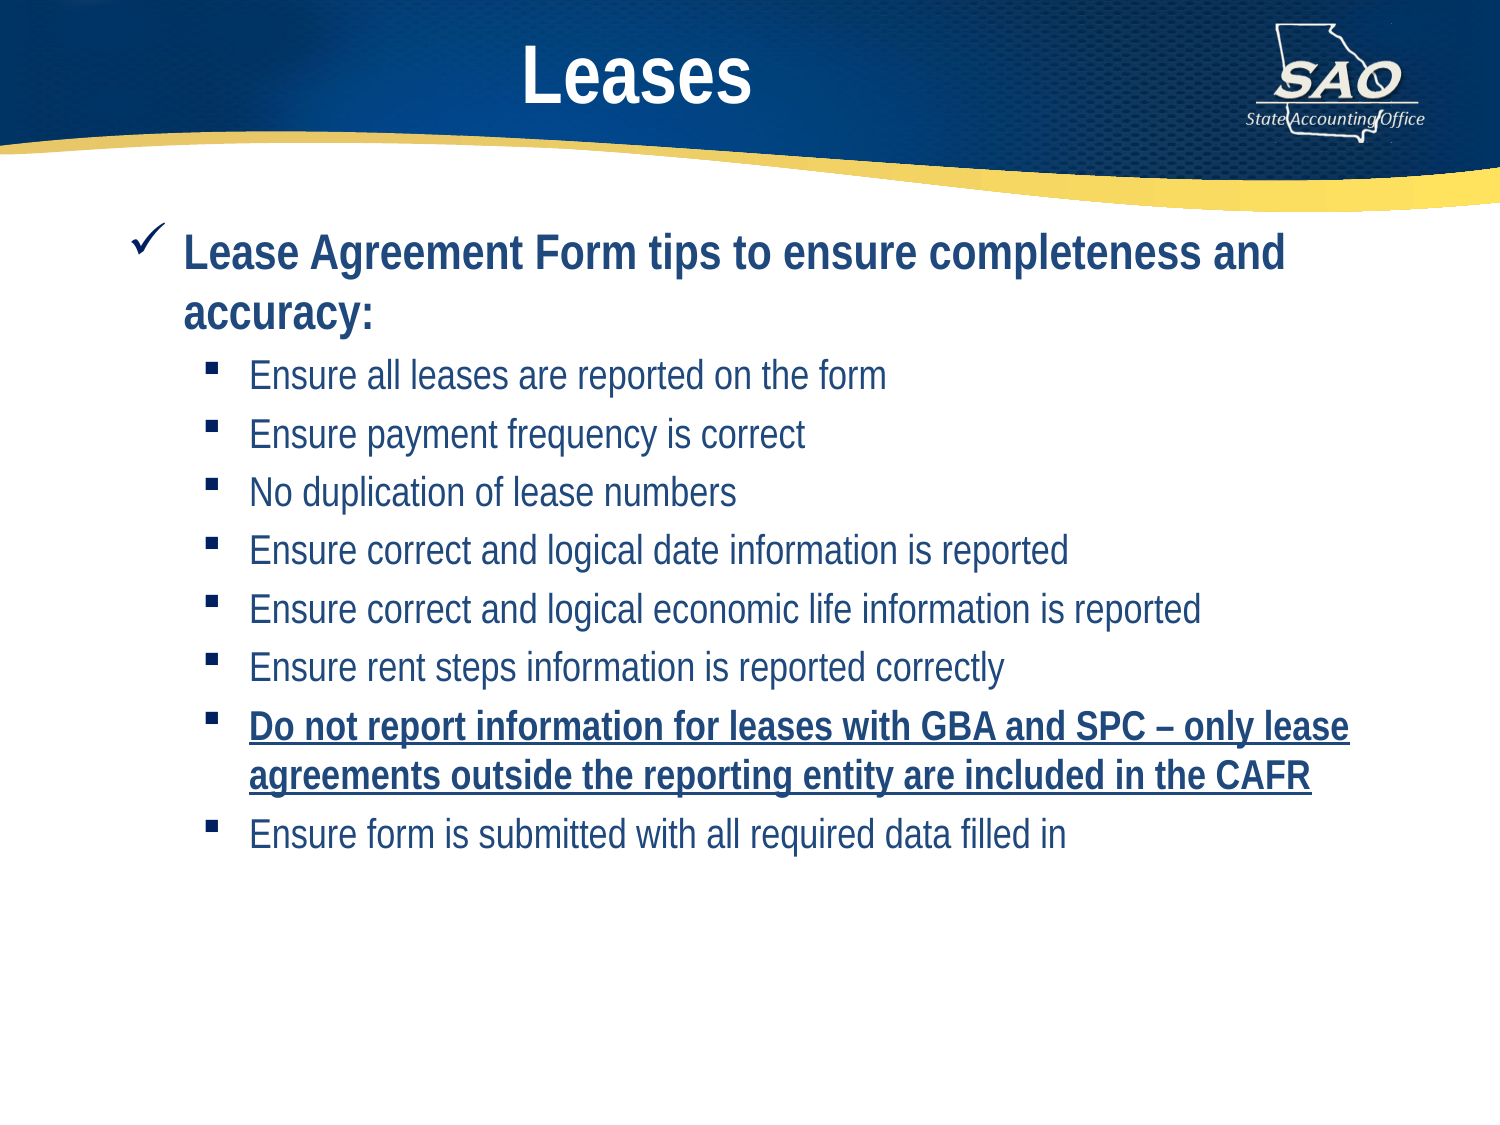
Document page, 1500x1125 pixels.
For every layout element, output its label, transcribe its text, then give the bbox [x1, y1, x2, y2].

title Leases [112, 12, 1163, 150]
list Lease Agreement Form tips to ensure completeness and accuracy: Ensure all leases are reported on the form Ensure payment frequency is correct No duplication of lease numbers Ensure correct and logical date information is reported Ensure correct and logical economic life information is reported Ensure rent steps information is reported correctly Do not report information for leases with GBA and SPC – only lease agreements outside the reporting entity are included in the CAFR Ensure form is submitted with all required data filled in [112, 212, 1425, 1075]
picture [0, 0, 1500, 180]
